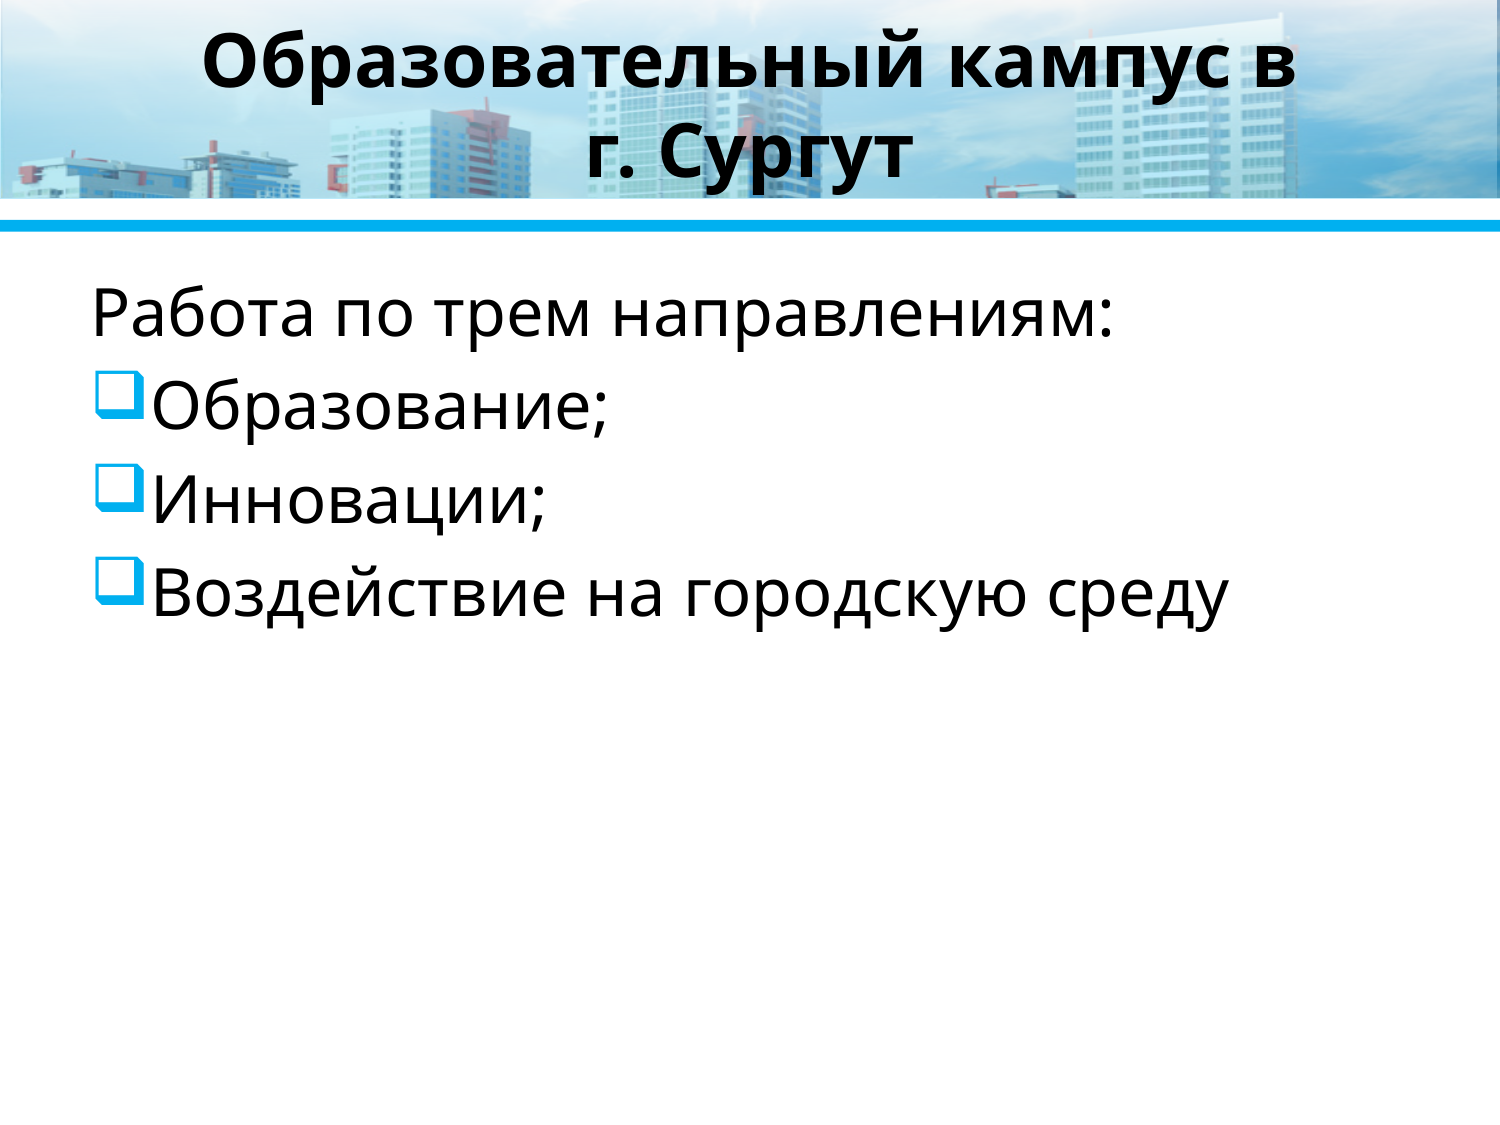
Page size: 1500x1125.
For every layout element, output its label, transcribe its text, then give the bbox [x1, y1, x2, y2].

title Внедрение инноваций [1, 187, 1497, 198]
title Образовательный кампус в г. Сургут [75, 8, 1425, 197]
list Работа по трем направлениям: Образование; Инновации; Воздействие на городскую среду [75, 262, 1425, 1005]
